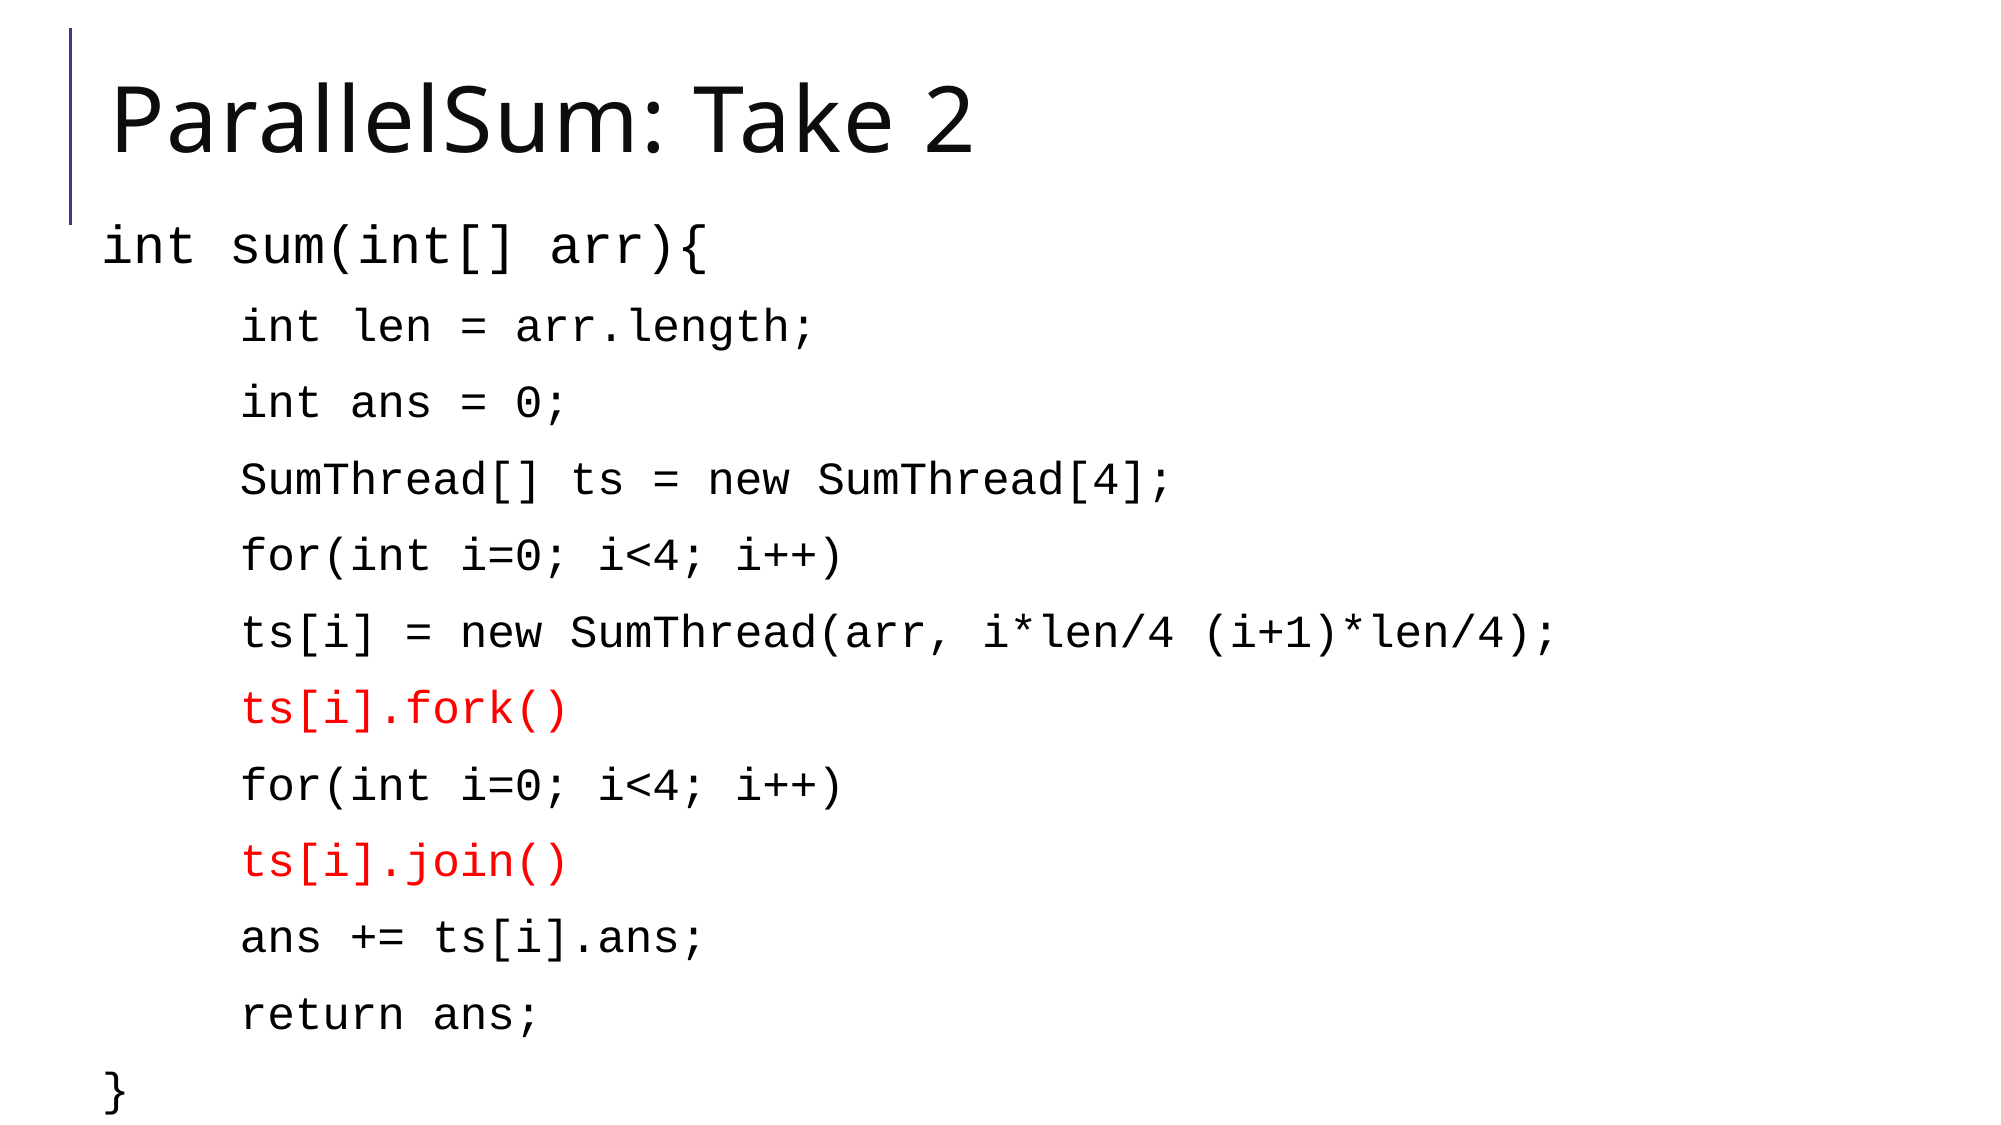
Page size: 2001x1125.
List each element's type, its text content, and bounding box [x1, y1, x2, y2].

list int sum(int[] arr){ int len = arr.length; int ans = 0; SumThread[] ts = new SumThread[4]; for(int i=0; i<4; i++) ts[i] = new SumThread(arr, i*len/4 (i+1)*len/4); ts[i].fork() for(int i=0; i<4; i++) ts[i].join() ans += ts[i].ans; return ans; } [94, 209, 1930, 1125]
title ParallelSum: Take 2 [94, 43, 1930, 209]
